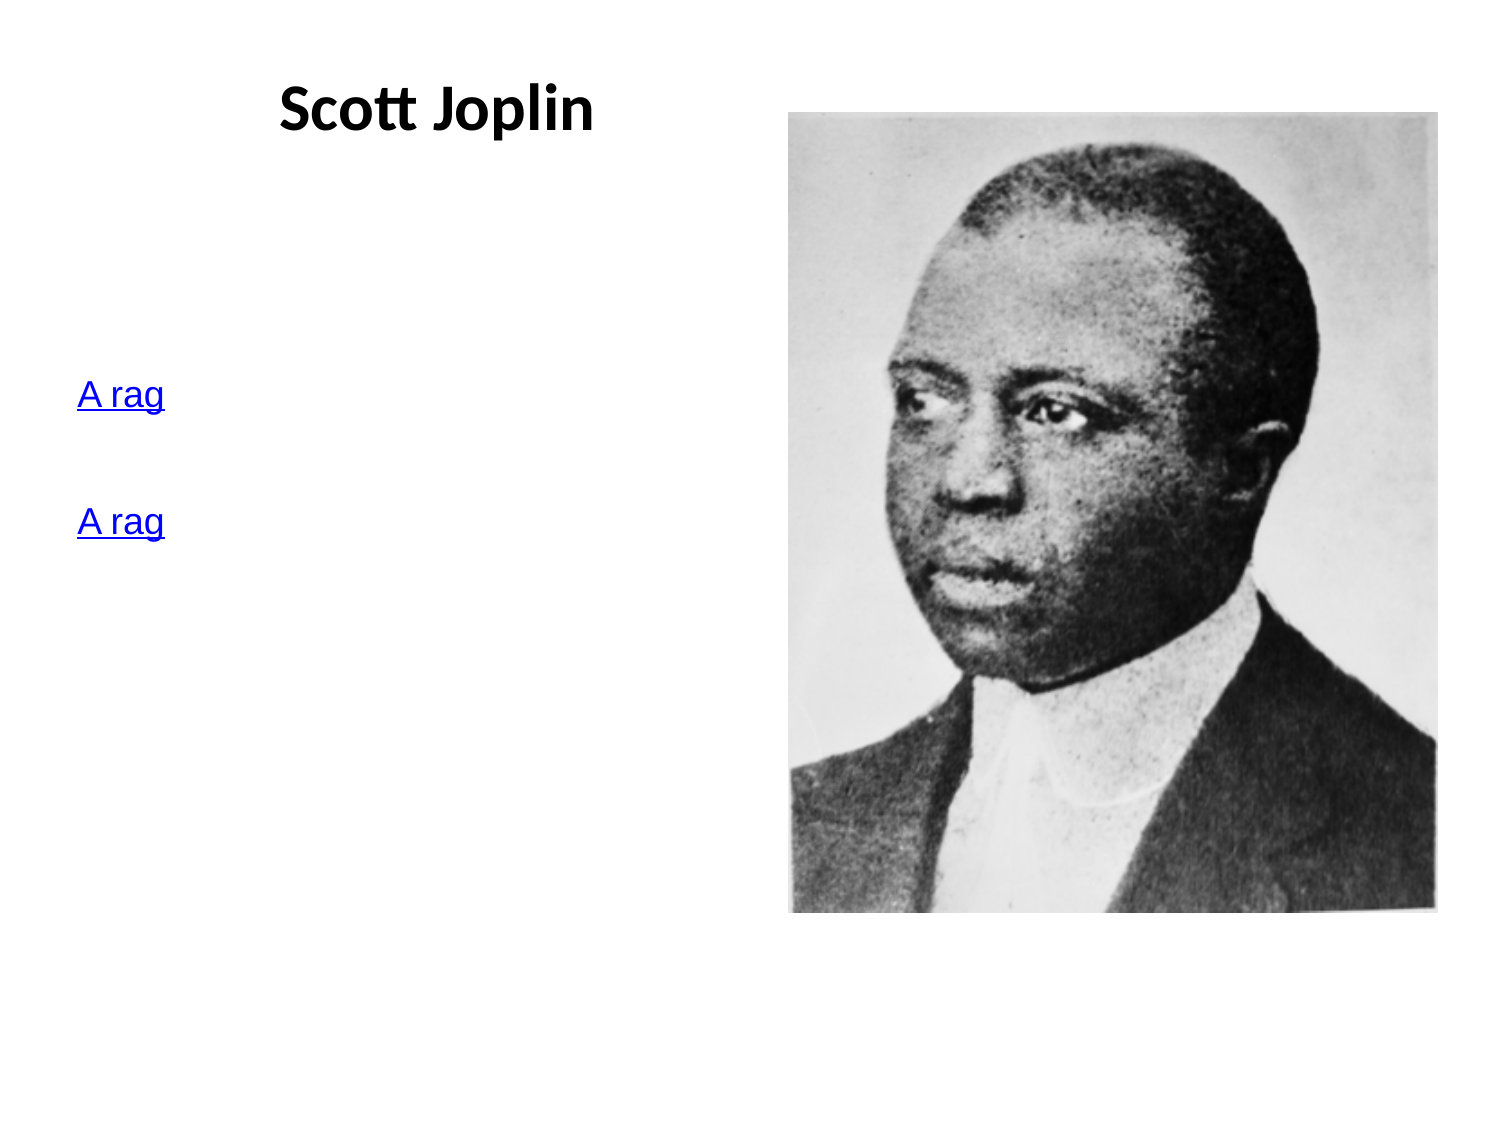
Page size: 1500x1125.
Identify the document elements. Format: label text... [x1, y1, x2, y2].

text_box A rag A rag [62, 362, 538, 614]
picture [788, 112, 1438, 913]
title Scott Joplin [75, 45, 800, 163]
